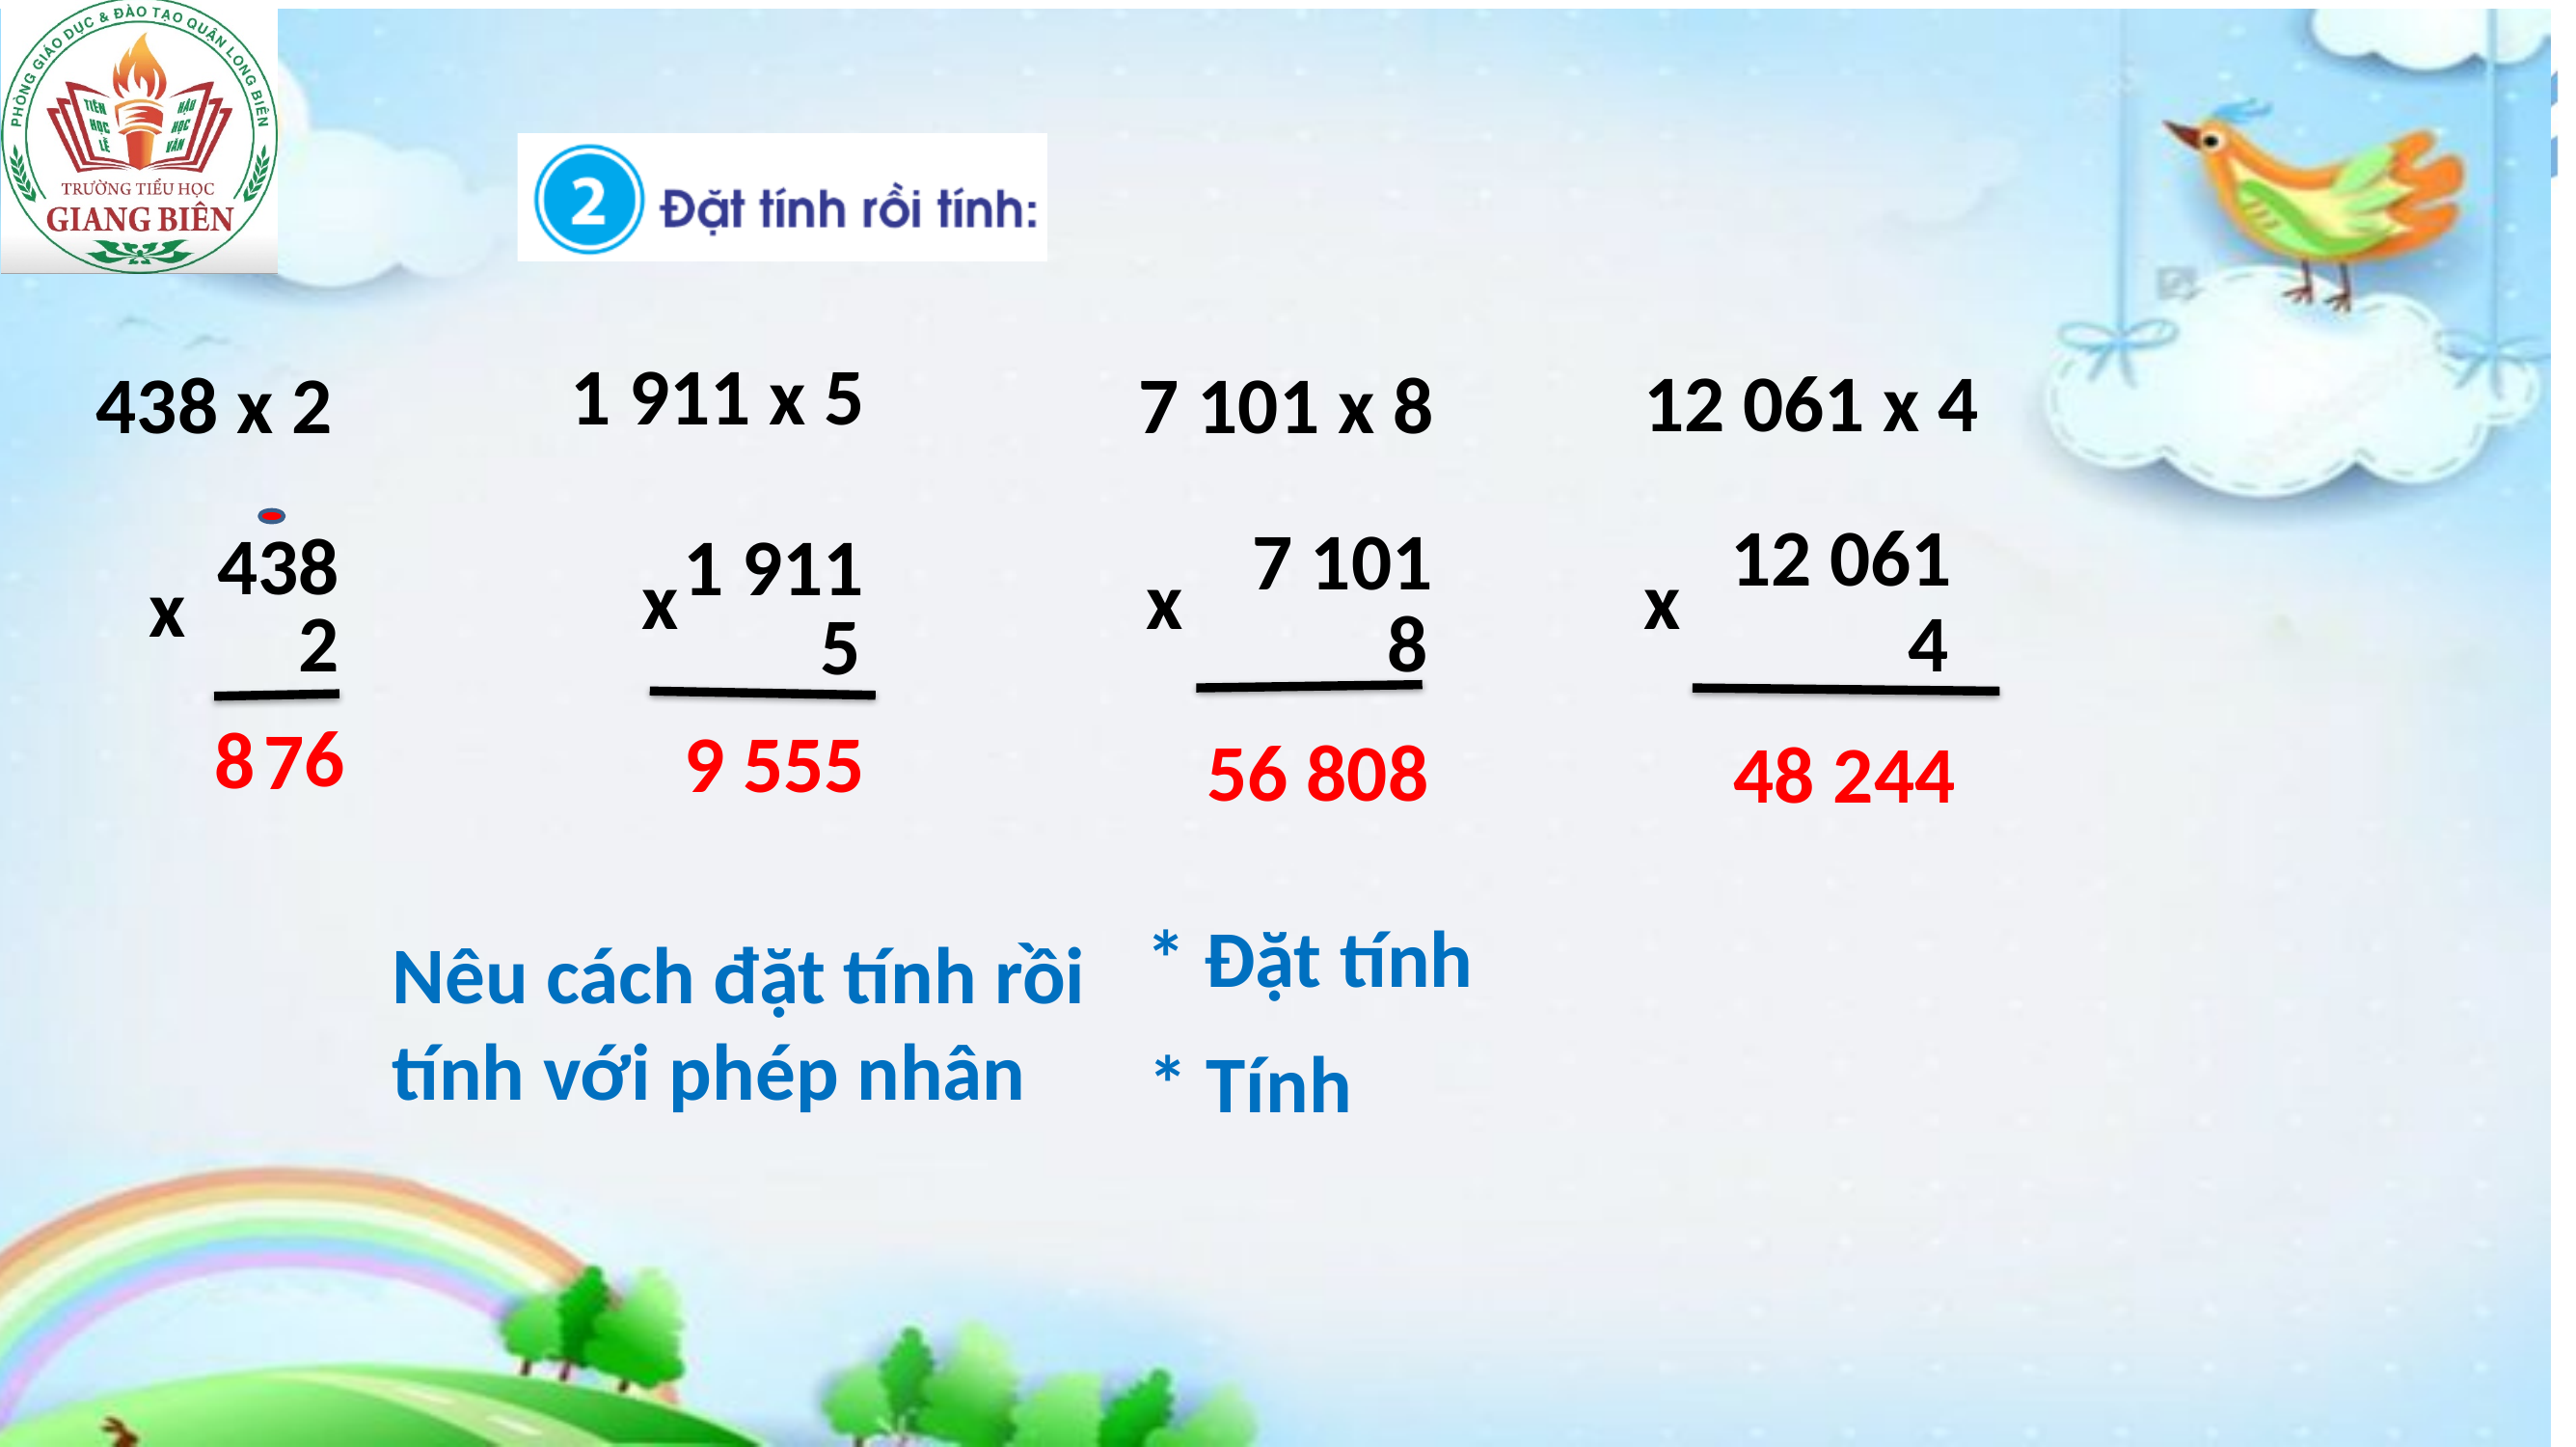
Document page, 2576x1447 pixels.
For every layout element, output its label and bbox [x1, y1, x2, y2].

text_box [1131, 502, 1448, 696]
picture [0, 0, 2576, 1447]
text_box [1629, 498, 2000, 696]
text_box [626, 507, 949, 700]
text_box [213, 693, 340, 696]
